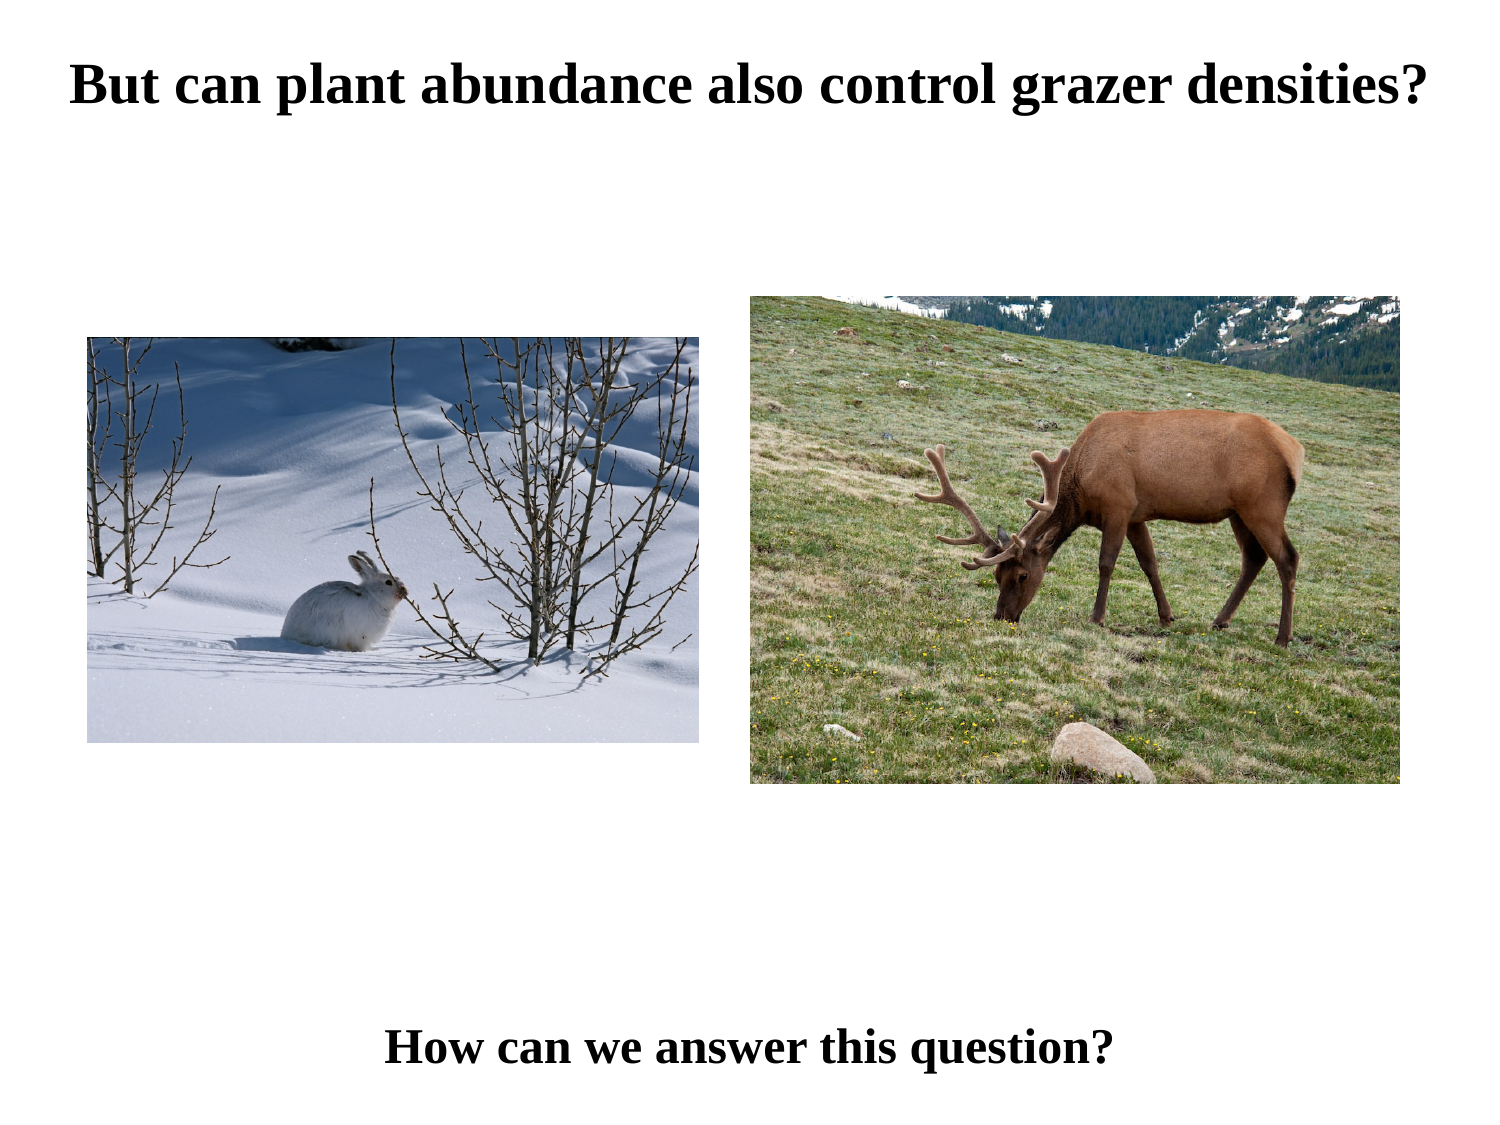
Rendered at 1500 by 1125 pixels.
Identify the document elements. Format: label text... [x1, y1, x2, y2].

picture [87, 337, 699, 744]
text_box How can we answer this question? [0, 1006, 1500, 1081]
picture [749, 296, 1401, 785]
text_box But can plant abundance also control grazer densities? [0, 37, 1500, 123]
